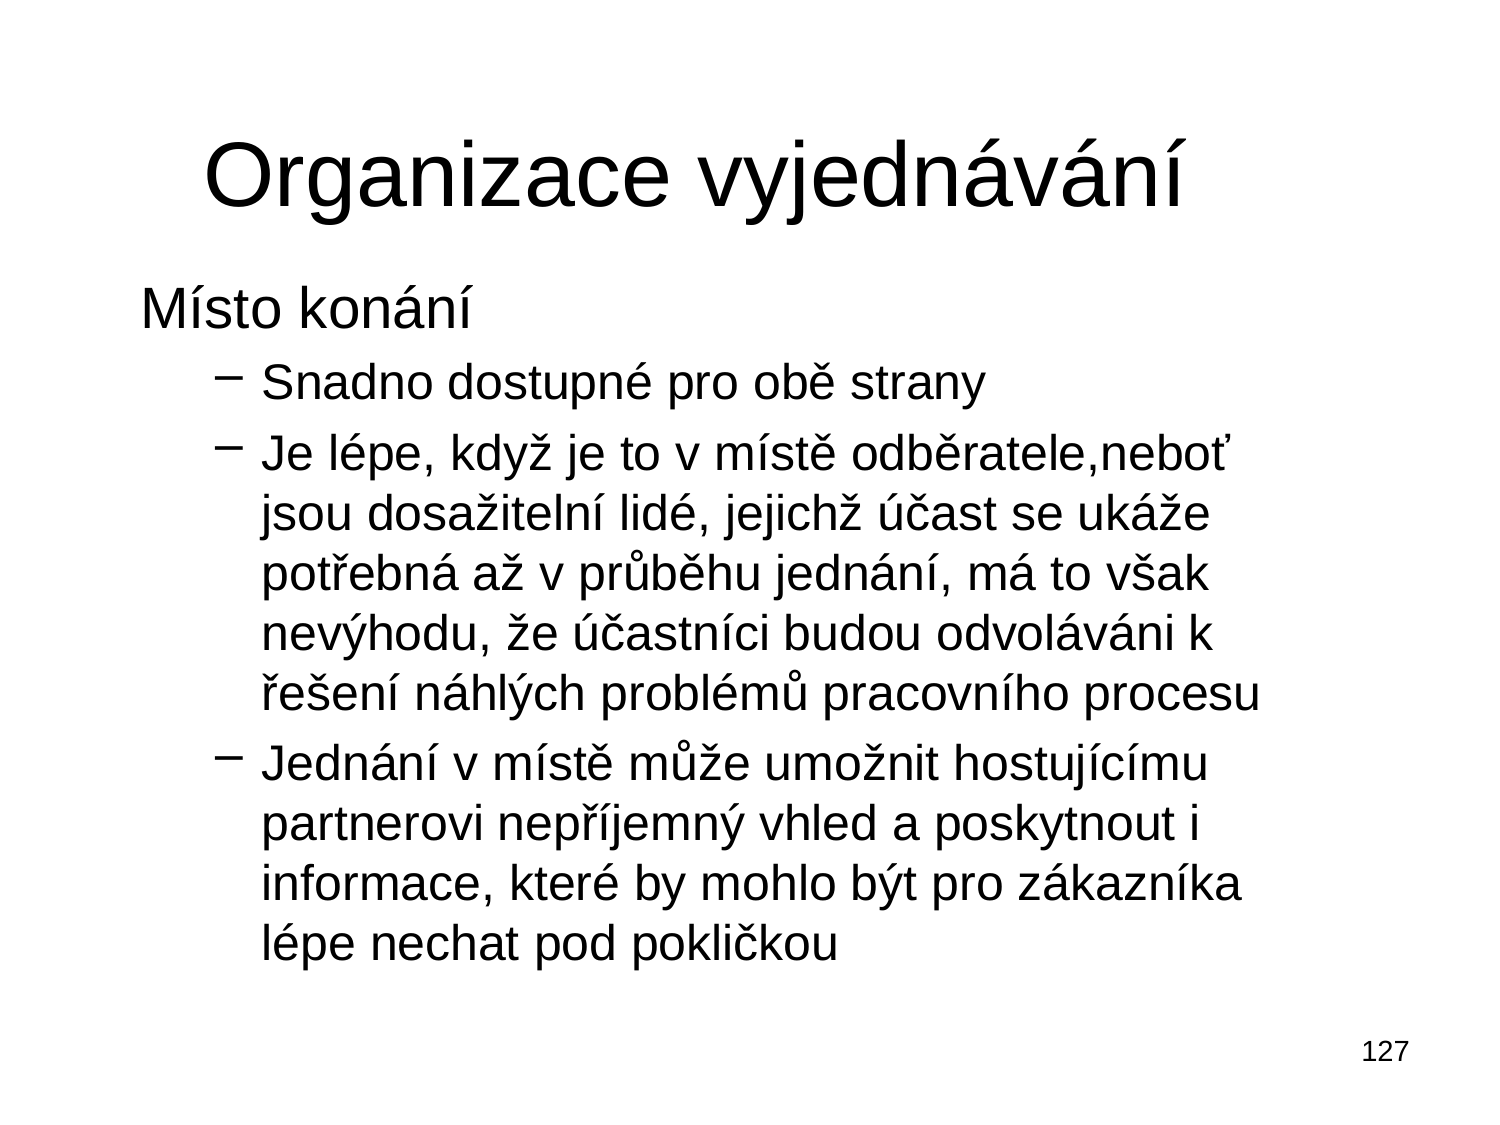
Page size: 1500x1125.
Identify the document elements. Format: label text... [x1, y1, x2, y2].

slide_number 127 [1074, 1024, 1426, 1103]
title Organizace vyjednávání [0, 99, 1418, 240]
list Místo konání Snadno dostupné pro obě strany Je lépe, když je to v místě odběratele,neboť jsou dosažitelní lidé, jejichž účast se ukáže potřebná až v průběhu jednání, má to však nevýhodu, že účastníci budou odvoláváni k řešení náhlých problémů pracovního procesu Jednání v místě může umožnit hostujícímu partnerovi nepříjemný vhled a poskytnout i informace, které by mohlo být pro zákazníka lépe nechat pod pokličkou [124, 262, 1330, 1026]
